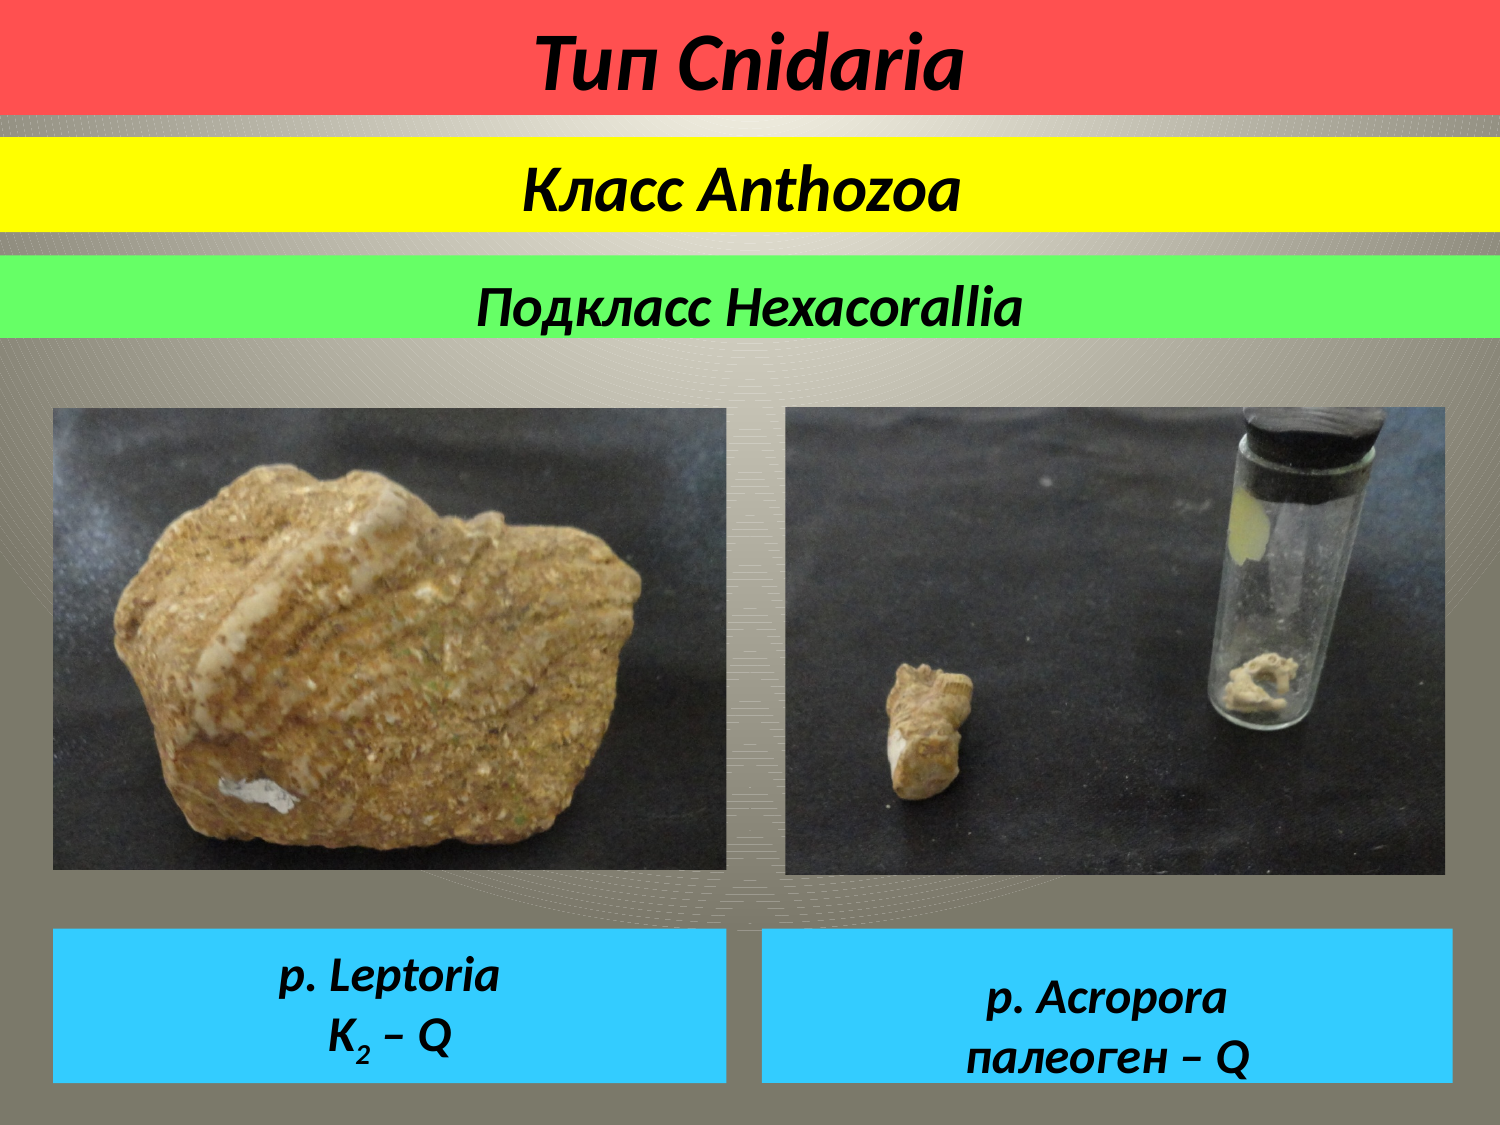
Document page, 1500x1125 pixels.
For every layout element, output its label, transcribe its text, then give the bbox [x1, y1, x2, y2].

text_box Тип Cnidaria [0, 0, 1500, 115]
picture [52, 408, 727, 870]
text_box p. Acropora палеоген – Q [761, 928, 1453, 1083]
text_box Подкласс Hexacorallia [0, 255, 1500, 338]
picture [785, 406, 1446, 875]
text_box Класс Anthozoa [0, 137, 1500, 233]
footer p. Leptoria K2 – Q [53, 928, 727, 1084]
